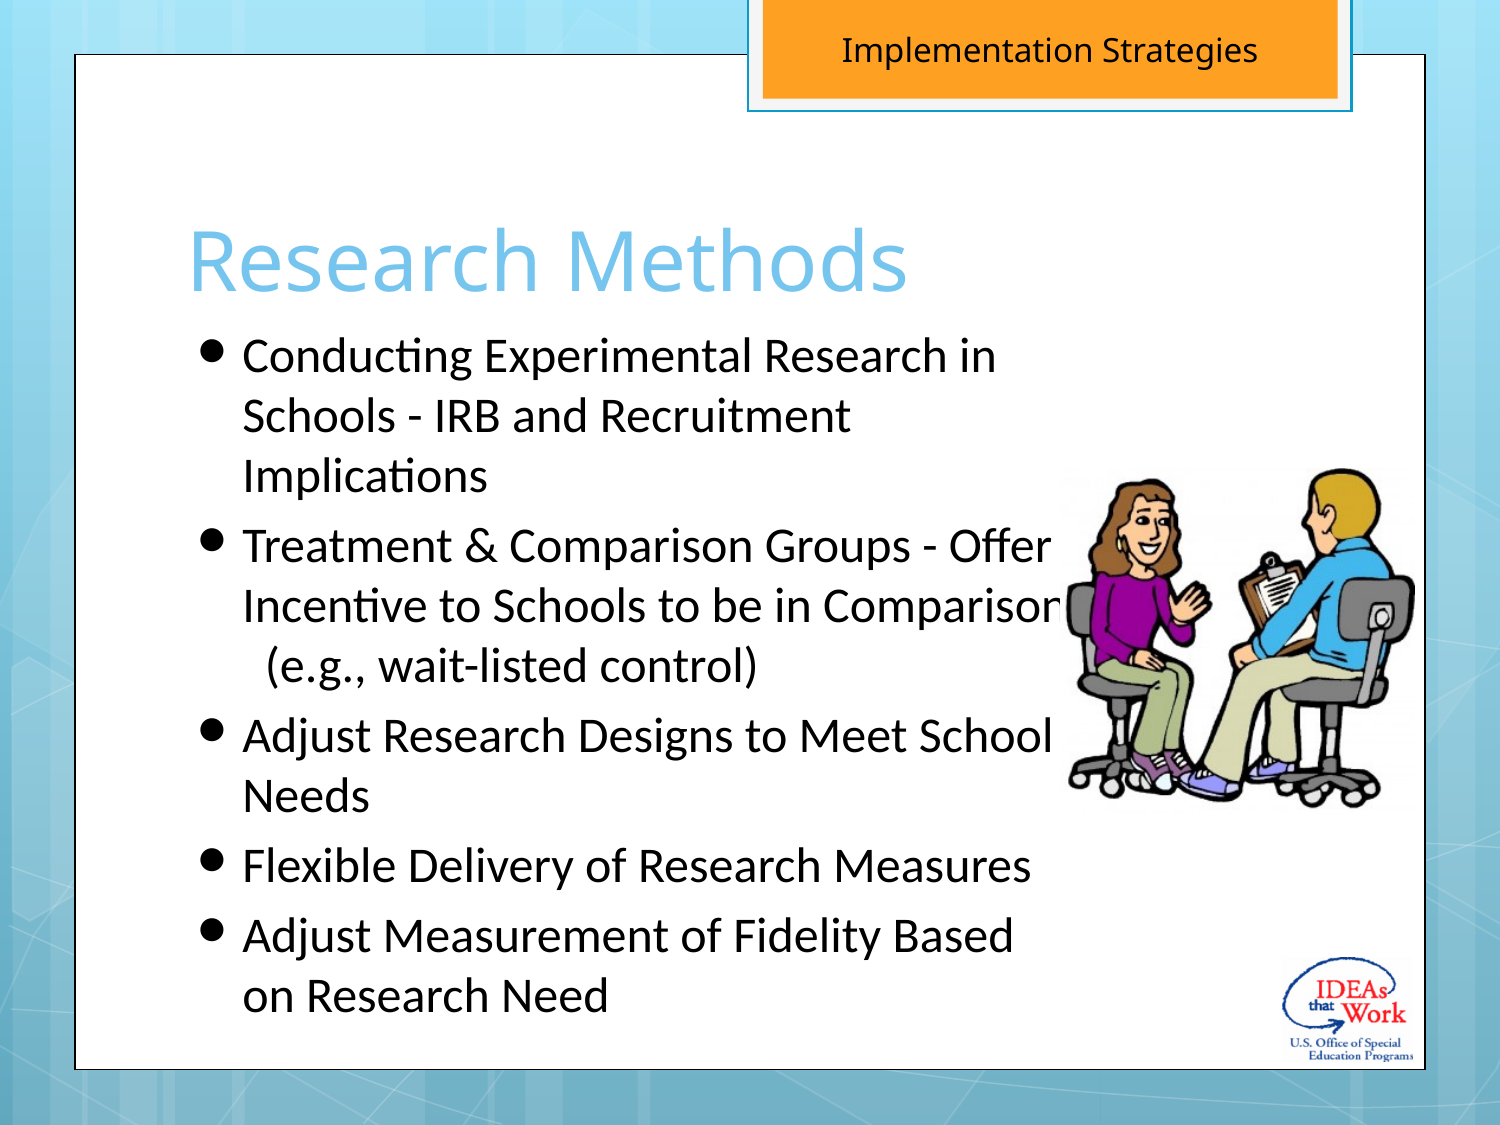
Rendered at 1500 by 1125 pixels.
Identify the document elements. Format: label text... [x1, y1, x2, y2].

title Research Methods [171, 128, 1324, 316]
list Implementation Strategies [772, 0, 1328, 98]
list Conducting Experimental Research in Schools - IRB and Recruitment Implications Treatment & Comparison Groups - Offer Incentive to Schools to be in Comparison (e.g., wait-listed control) Adjust Research Designs to Meet School Needs Flexible Delivery of Research Measures Adjust Measurement of Fidelity Based on Research Need [171, 314, 1089, 1024]
picture [1282, 957, 1413, 1062]
picture [1060, 468, 1415, 813]
